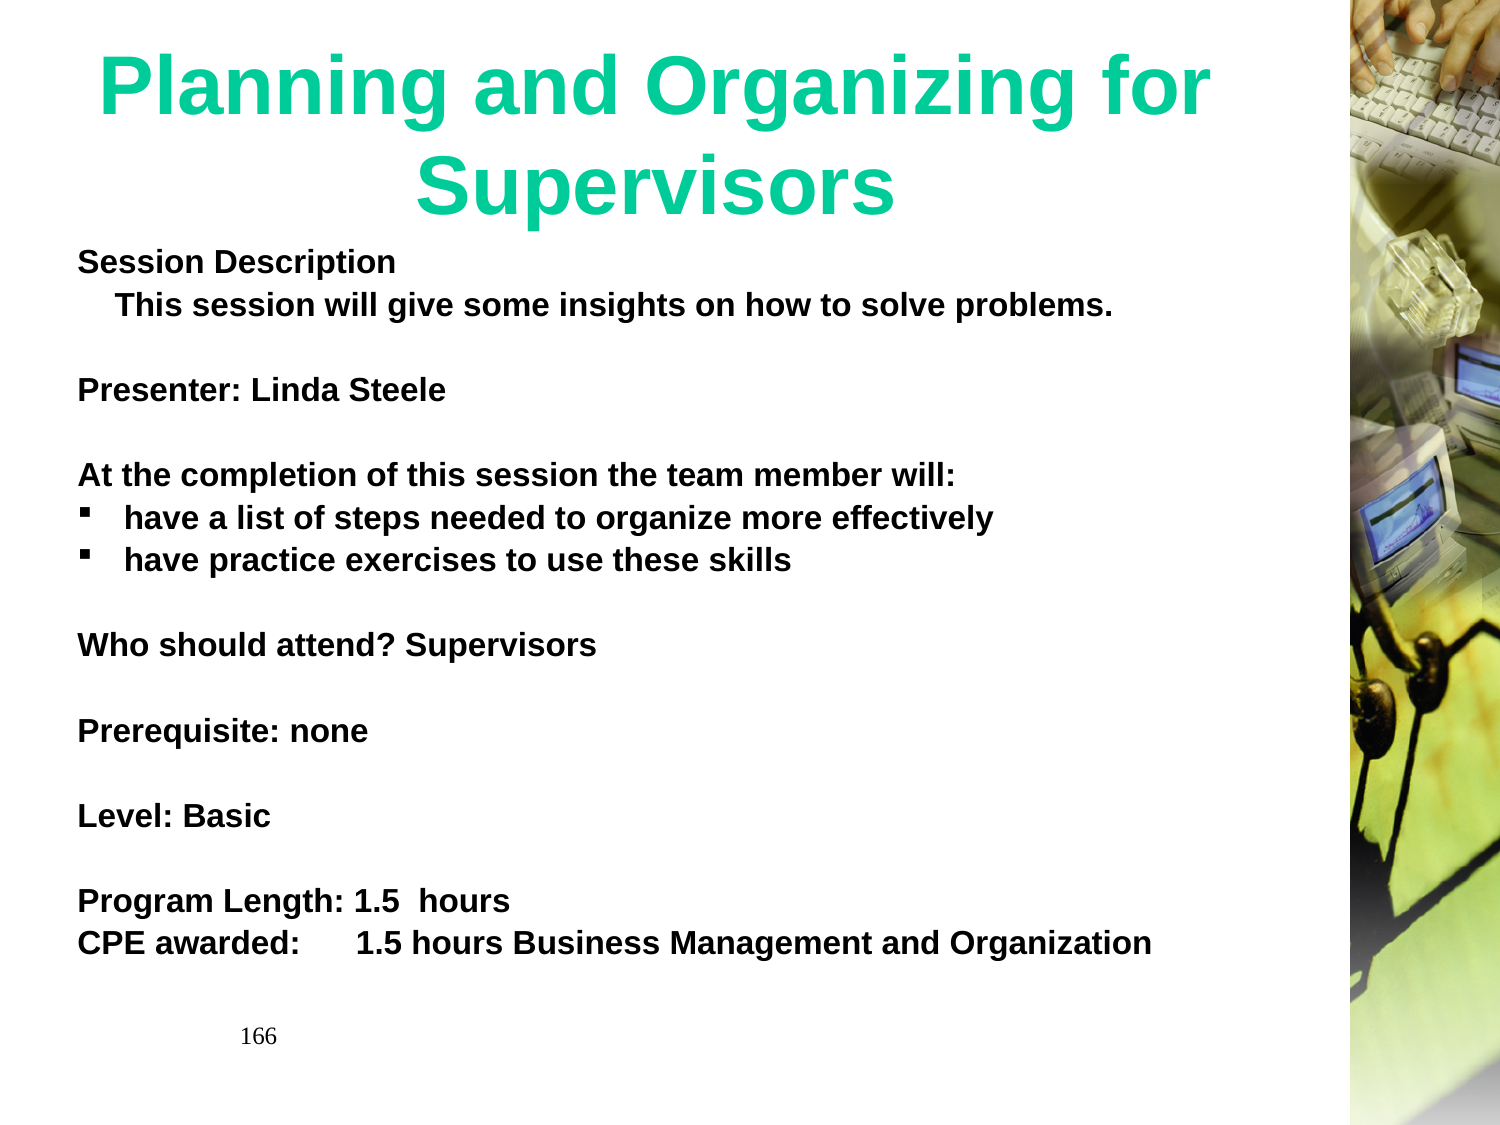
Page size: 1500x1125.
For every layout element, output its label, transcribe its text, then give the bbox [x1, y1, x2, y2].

title Planning and Organizing for Supervisors [49, 37, 1263, 226]
slide_number 166 [225, 1012, 538, 1088]
list Session Description This session will give some insights on how to solve problems. Presenter: Linda Steele At the completion of this session the team member will: have a list of steps needed to organize more effectively have practice exercises to use these skills Who should attend? Supervisors Prerequisite: none Level: Basic Program Length: 1.5 hours CPE awarded: 1.5 hours Business Management and Organization [62, 237, 1276, 1038]
picture [1350, 0, 1500, 1125]
